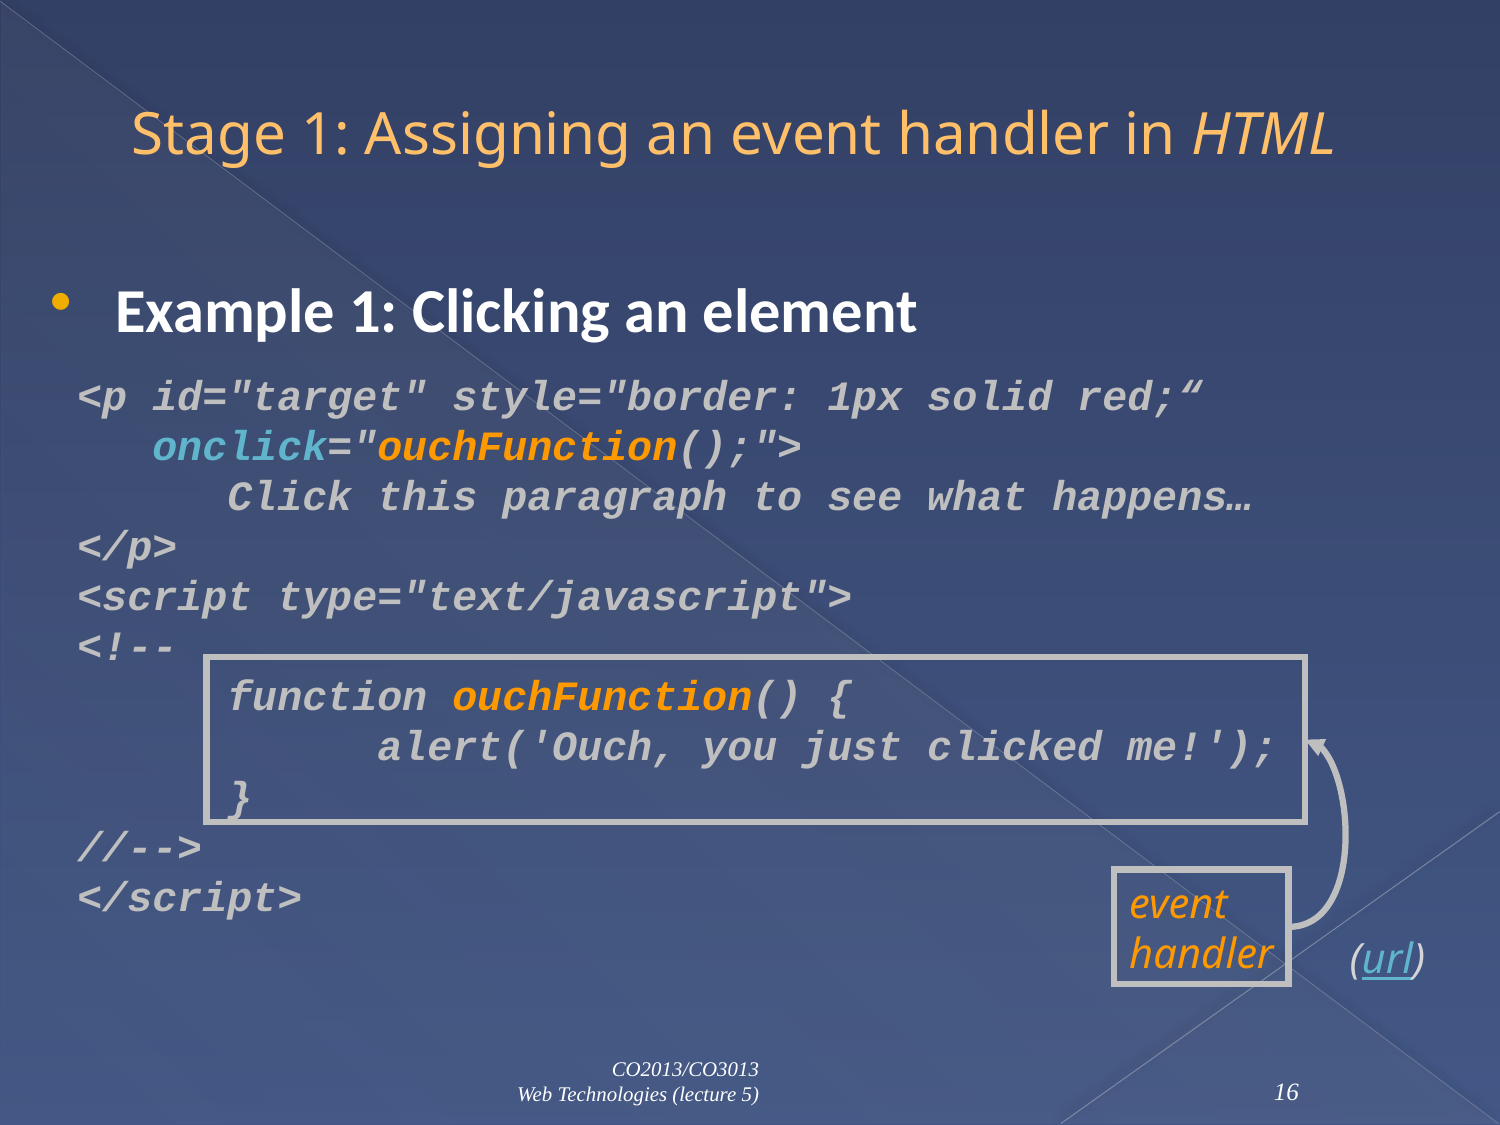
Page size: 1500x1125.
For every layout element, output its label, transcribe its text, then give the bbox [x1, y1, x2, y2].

list Example 1: Clicking an element [37, 262, 1463, 1000]
slide_number 16 [1245, 1063, 1328, 1113]
footer CO2013/CO3013 Web Technologies (lecture 5) [75, 1063, 774, 1113]
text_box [206, 656, 1309, 992]
text_box (url) [1334, 924, 1441, 997]
title Stage 1: Assigning an event handler in HTML [37, 37, 1463, 225]
text_box <p id="target" style="border: 1px solid red;“ onclick="ouchFunction();"> Click this paragraph to see what happens… </p> <script type="text/javascript"> <!-- function ouchFunction() { alert('Ouch, you just clicked me!'); } //--> </script> [62, 361, 1438, 927]
